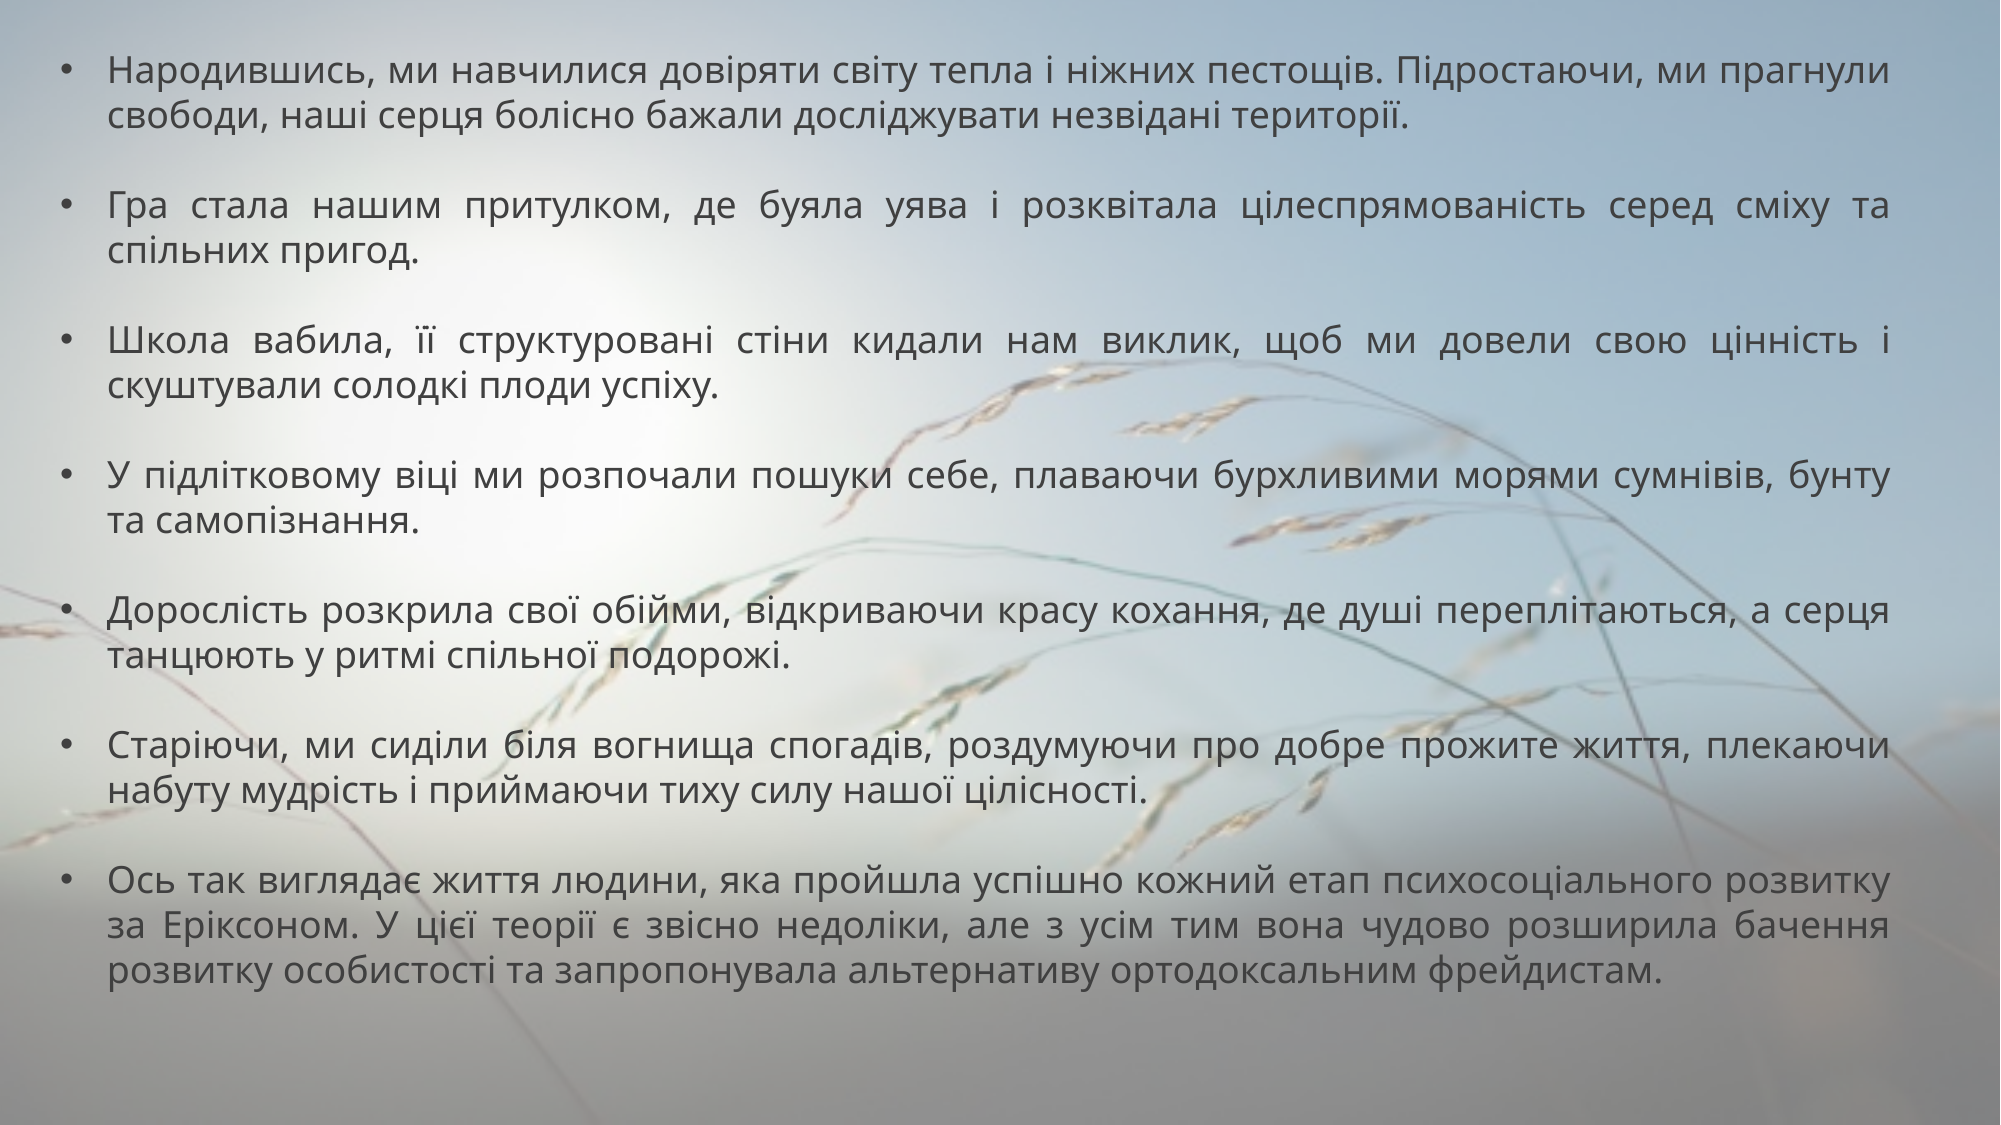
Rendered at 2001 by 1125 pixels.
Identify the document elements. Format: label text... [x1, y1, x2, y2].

text_box Народившись, ми навчилися довіряти світу тепла і ніжних пестощів. Підростаючи, ми прагнули свободи, наші серця болісно бажали досліджувати незвідані території. Гра стала нашим притулком, де буяла уява і розквітала цілеспрямованість серед сміху та спільних пригод. Школа вабила, її структуровані стіни кидали нам виклик, щоб ми довели свою цінність і скуштували солодкі плоди успіху. У підлітковому віці ми розпочали пошуки себе, плаваючи бурхливими морями сумнівів, бунту та самопізнання. Дорослість розкрила свої обійми, відкриваючи красу кохання, де душі переплітаються, а серця танцюють у ритмі спільної подорожі. Старіючи, ми сиділи біля вогнища спогадів, роздумуючи про добре прожите життя, плекаючи набуту мудрість і приймаючи тиху силу нашої цілісності. Ось так виглядає життя людини, яка пройшла успішно кожний етап психосоціального розвитку за Еріксоном. У цієї теорії є звісно недоліки, але з усім тим вона чудово розширила бачення розвитку особистості та запропонувала альтернативу ортодоксальним фрейдистам. [45, 38, 1908, 999]
